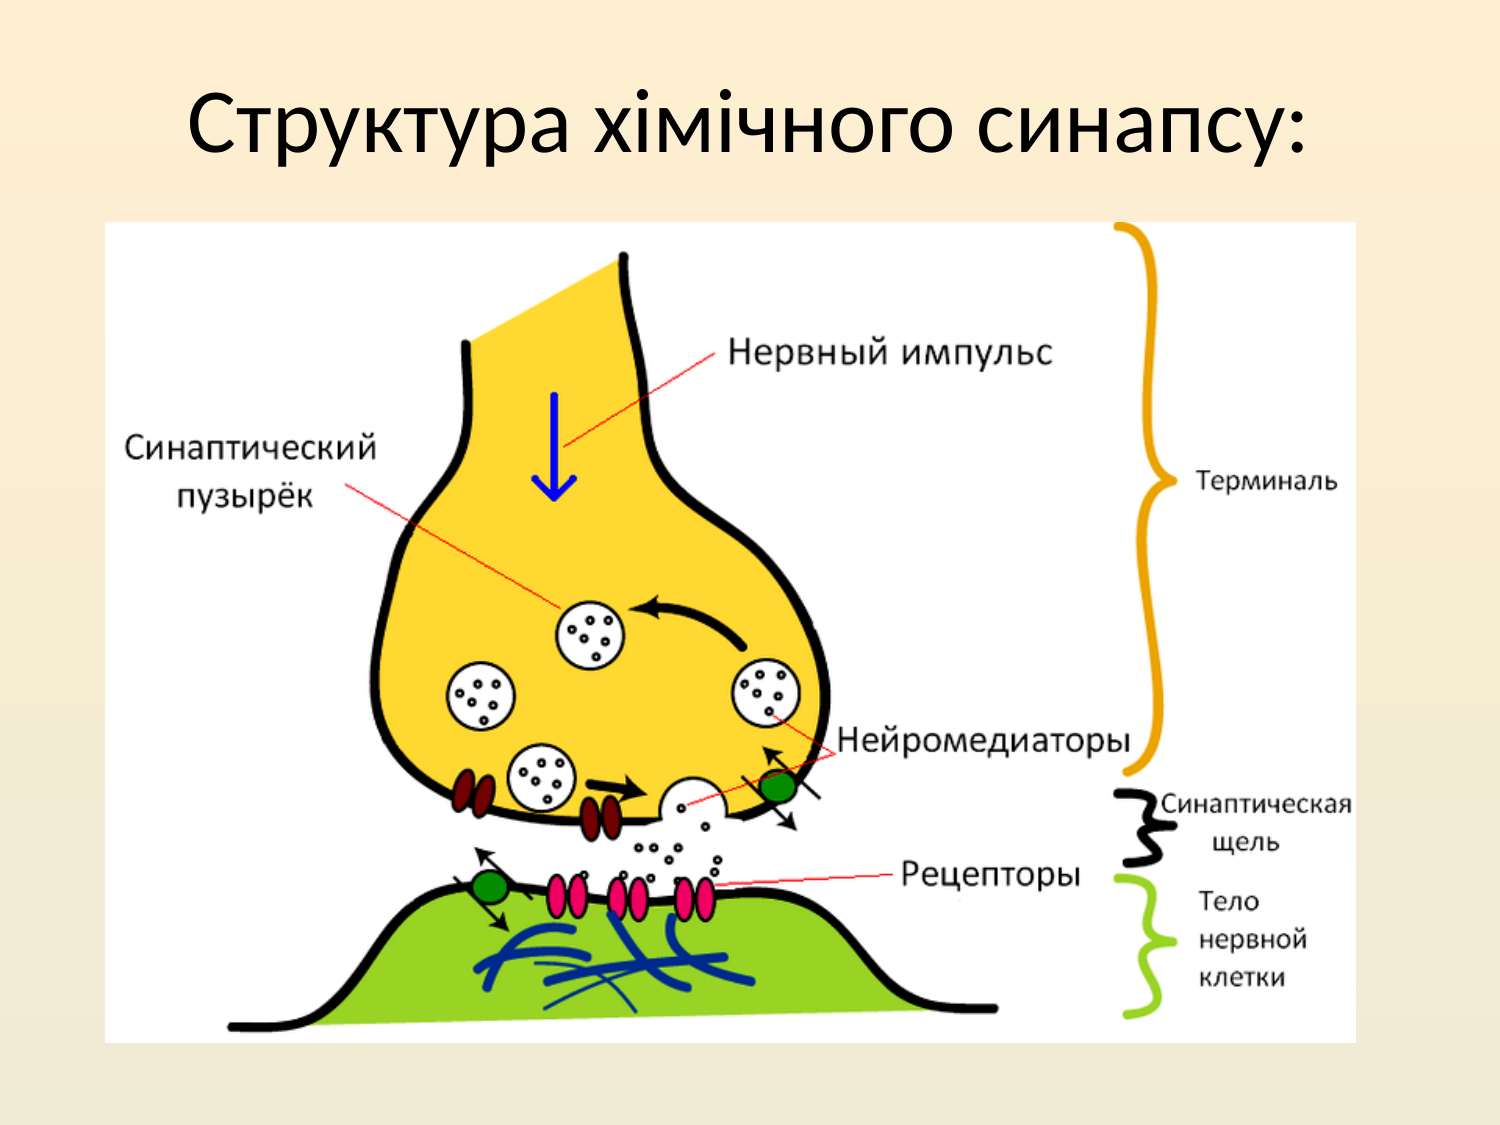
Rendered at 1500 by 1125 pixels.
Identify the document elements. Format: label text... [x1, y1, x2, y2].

title Структура хімічного синапсу: [75, 45, 1425, 188]
picture [105, 222, 1356, 1044]
